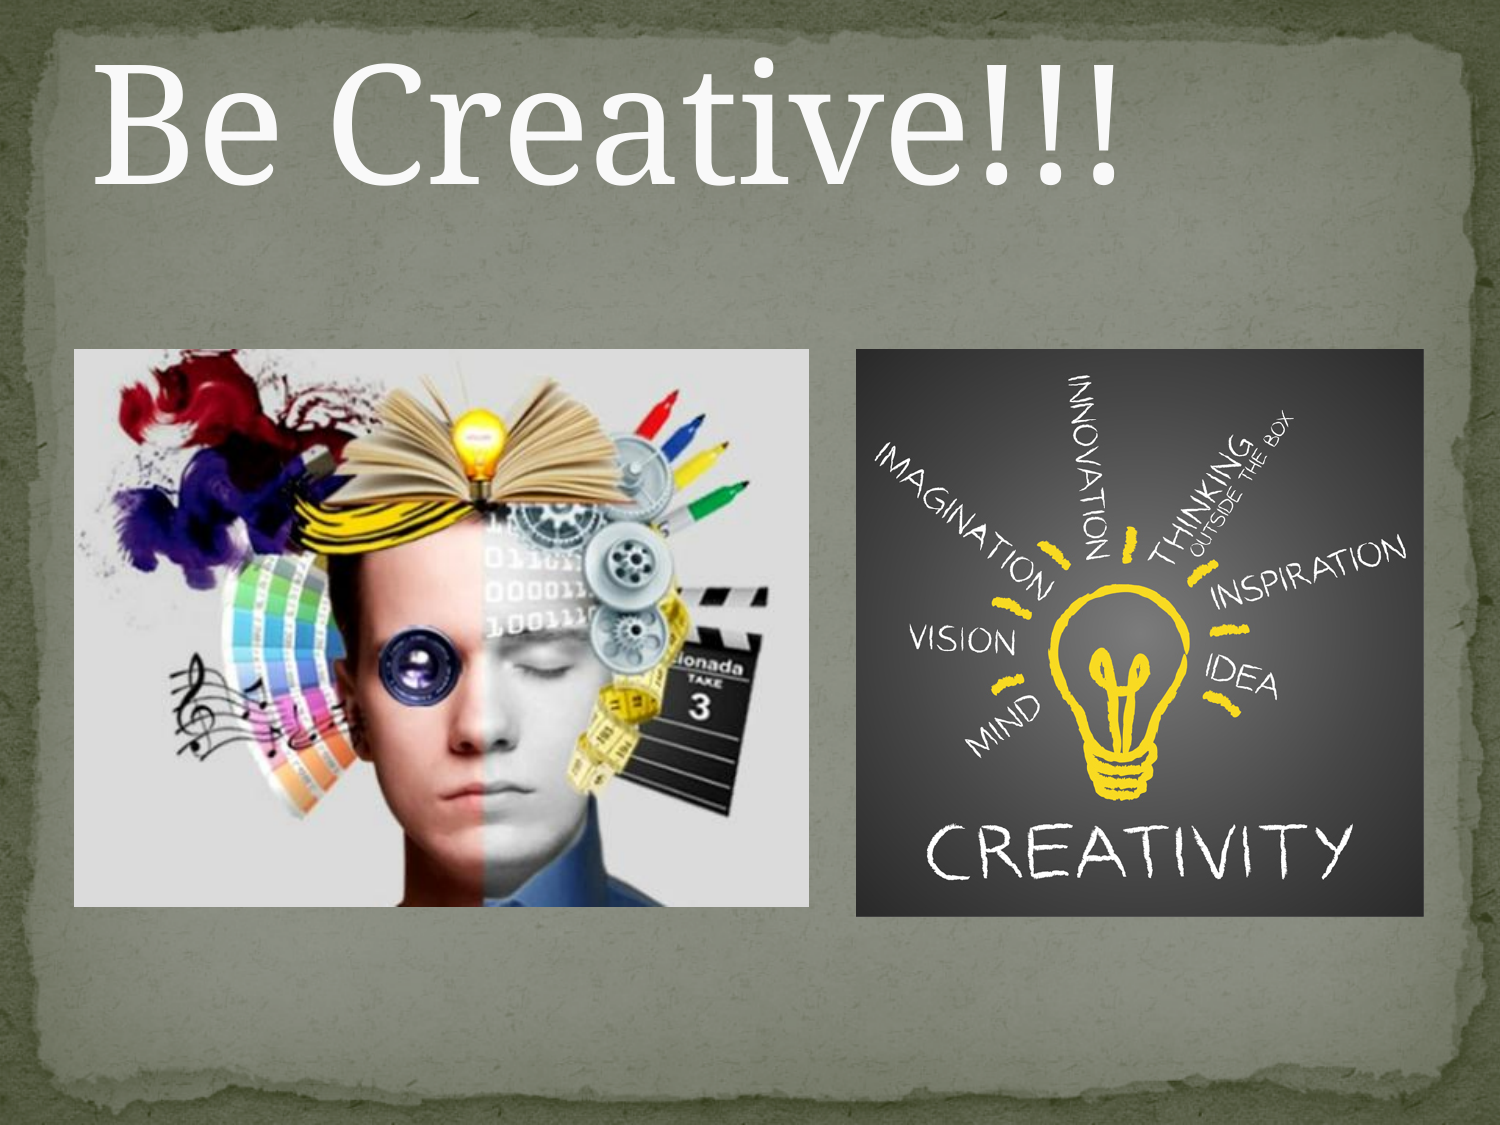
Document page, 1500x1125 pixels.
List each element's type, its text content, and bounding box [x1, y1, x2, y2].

title Be Creative!!! [74, 24, 1425, 225]
picture [856, 349, 1424, 917]
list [77, 352, 809, 905]
